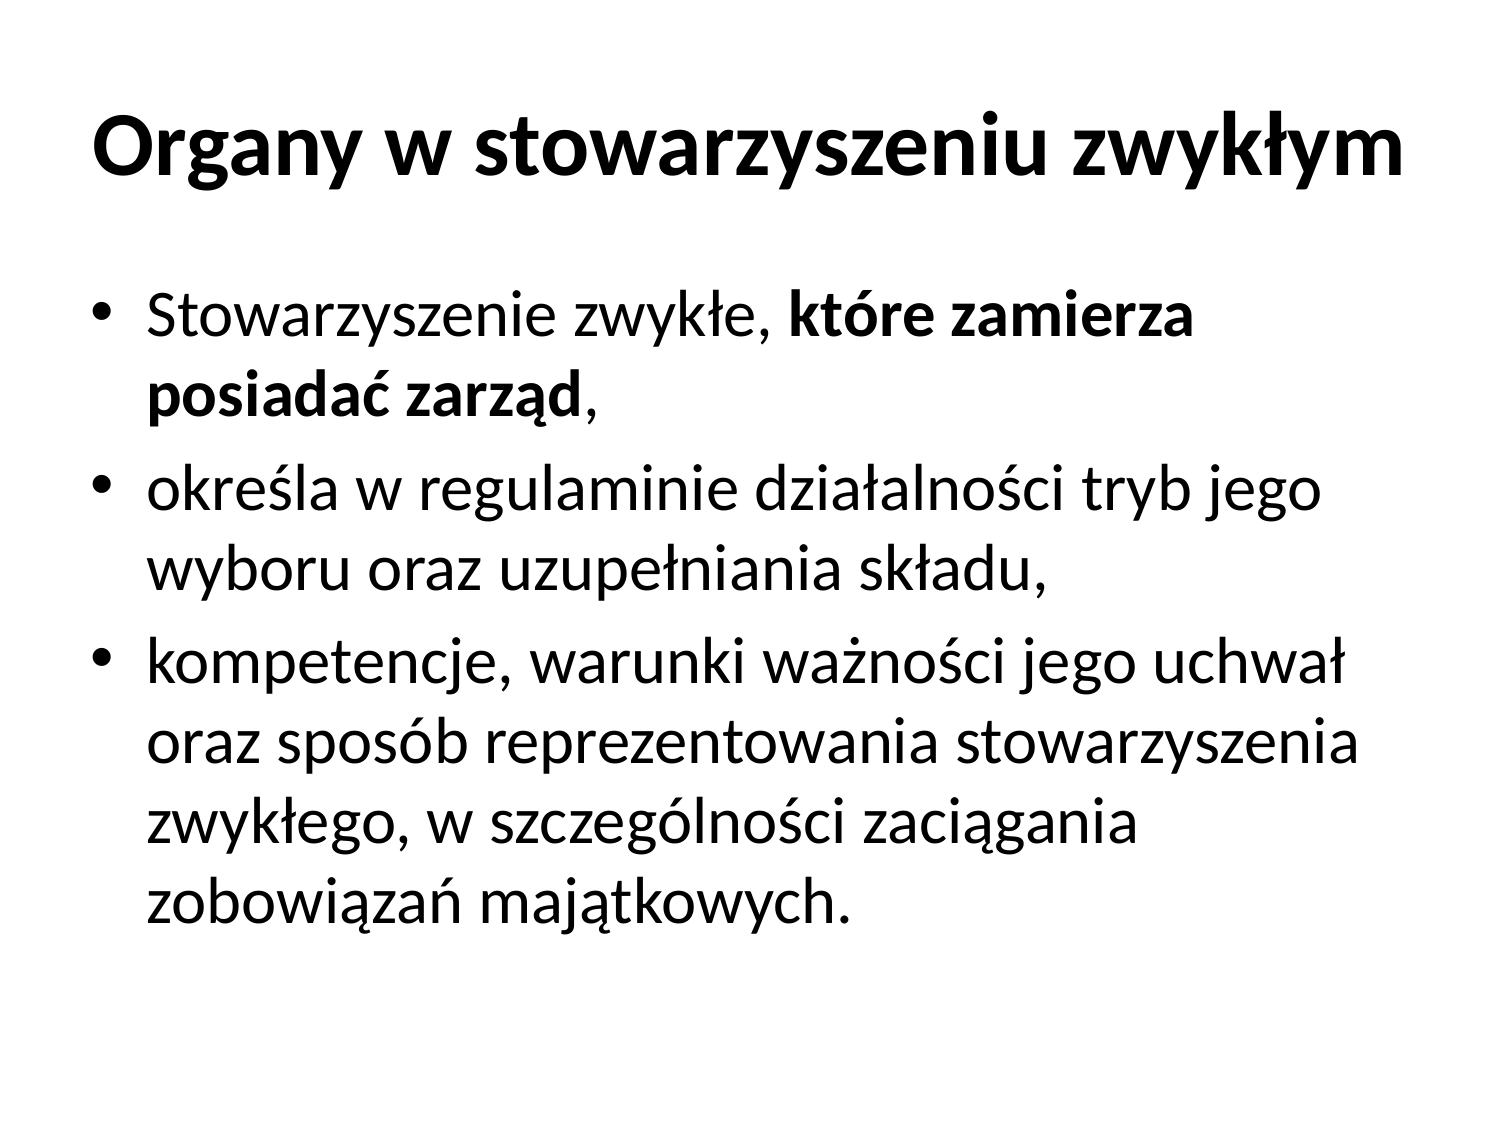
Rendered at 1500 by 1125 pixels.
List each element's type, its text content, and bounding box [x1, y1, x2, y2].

title Organy w stowarzyszeniu zwykłym [75, 45, 1425, 233]
list Stowarzyszenie zwykłe, które zamierza posiadać zarząd, określa w regulaminie działalności tryb jego wyboru oraz uzupełniania składu, kompetencje, warunki ważności jego uchwał oraz sposób reprezentowania stowarzyszenia zwykłego, w szczególności zaciągania zobowiązań majątkowych. [75, 262, 1425, 1005]
